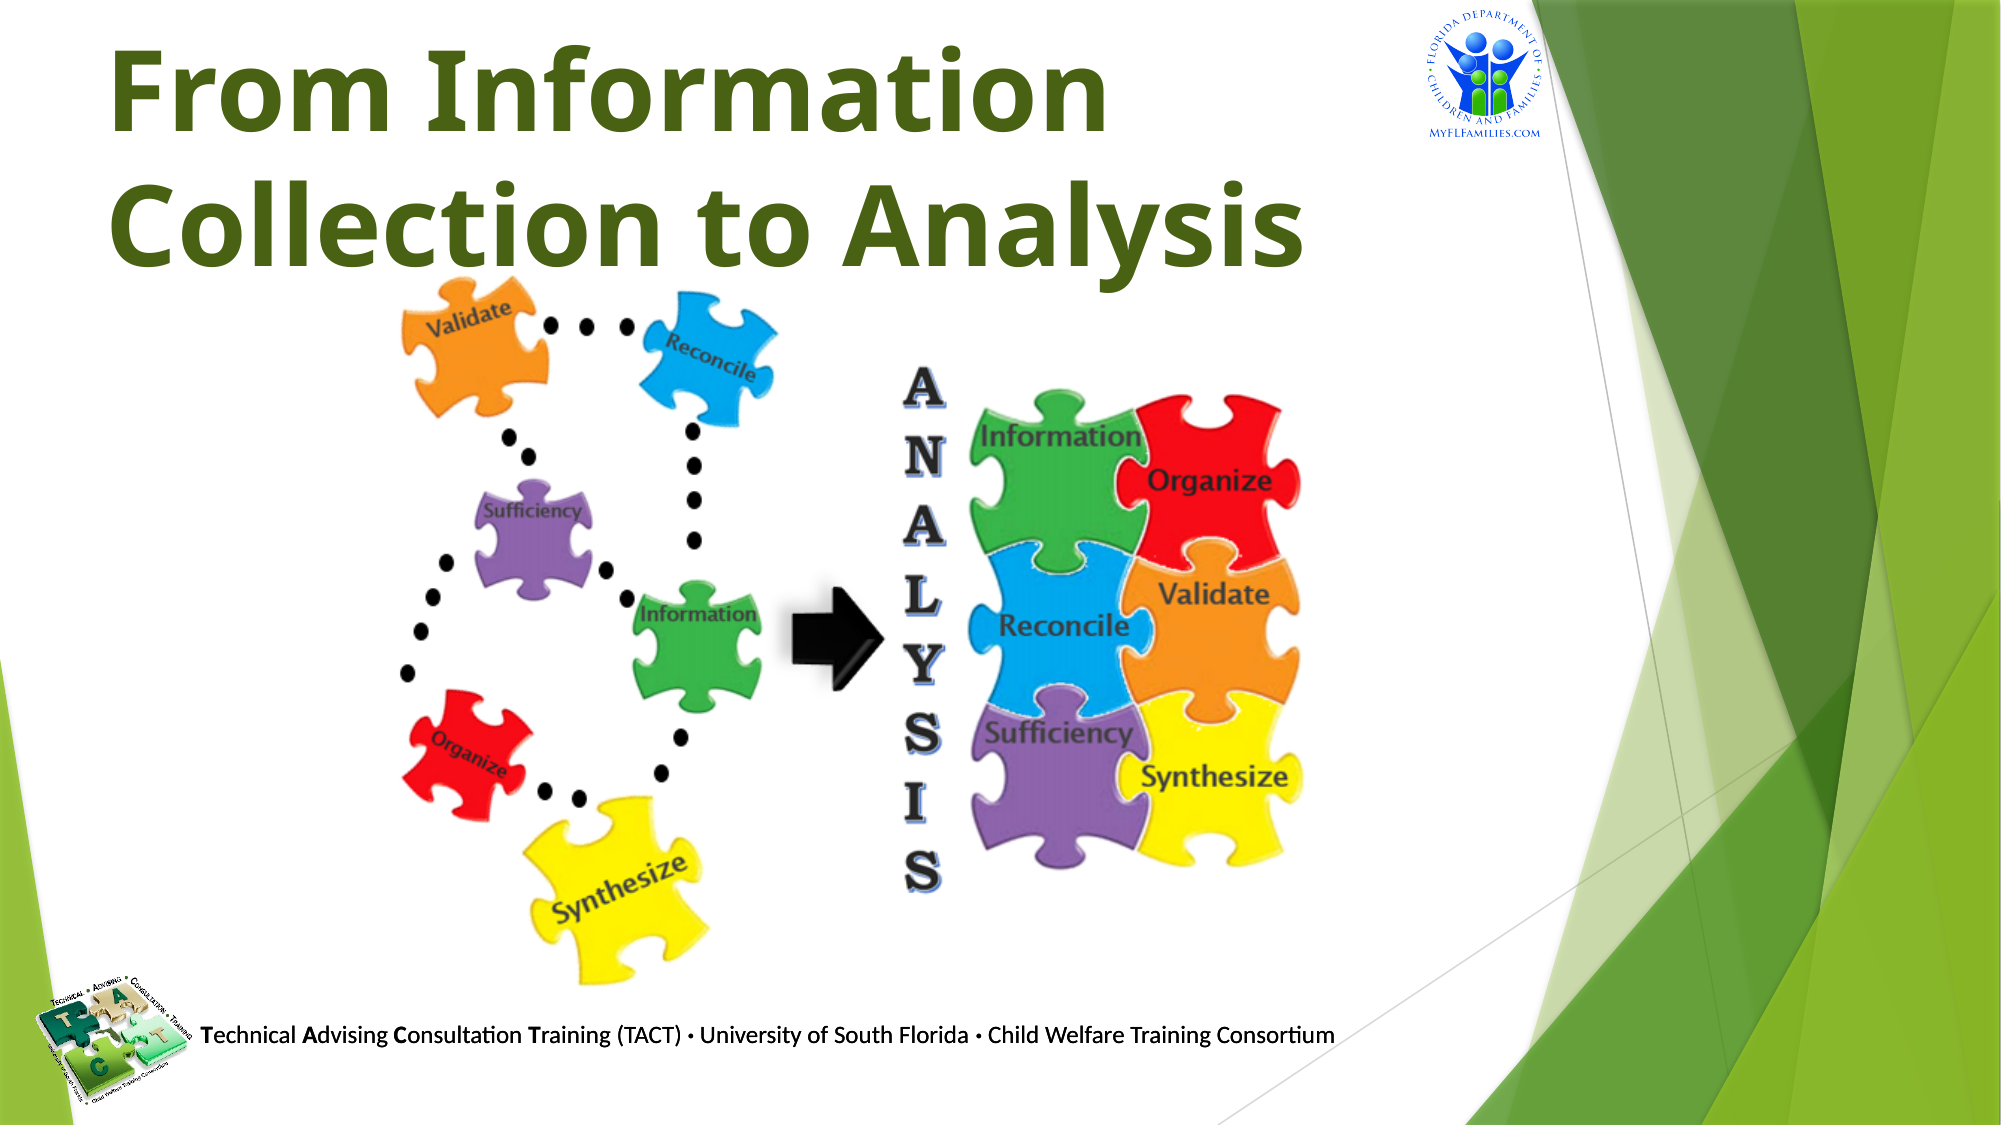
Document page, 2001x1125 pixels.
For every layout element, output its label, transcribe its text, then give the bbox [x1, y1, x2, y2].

picture [390, 275, 1332, 1012]
picture [31, 968, 200, 1109]
picture [1427, 9, 1543, 138]
title From Information Collection to Analysis [90, 11, 1501, 315]
text_box Technical Advising Consultation Training (TACT) · University of South Florida · Child Welfare Training Consortium [204, 1010, 1836, 1056]
